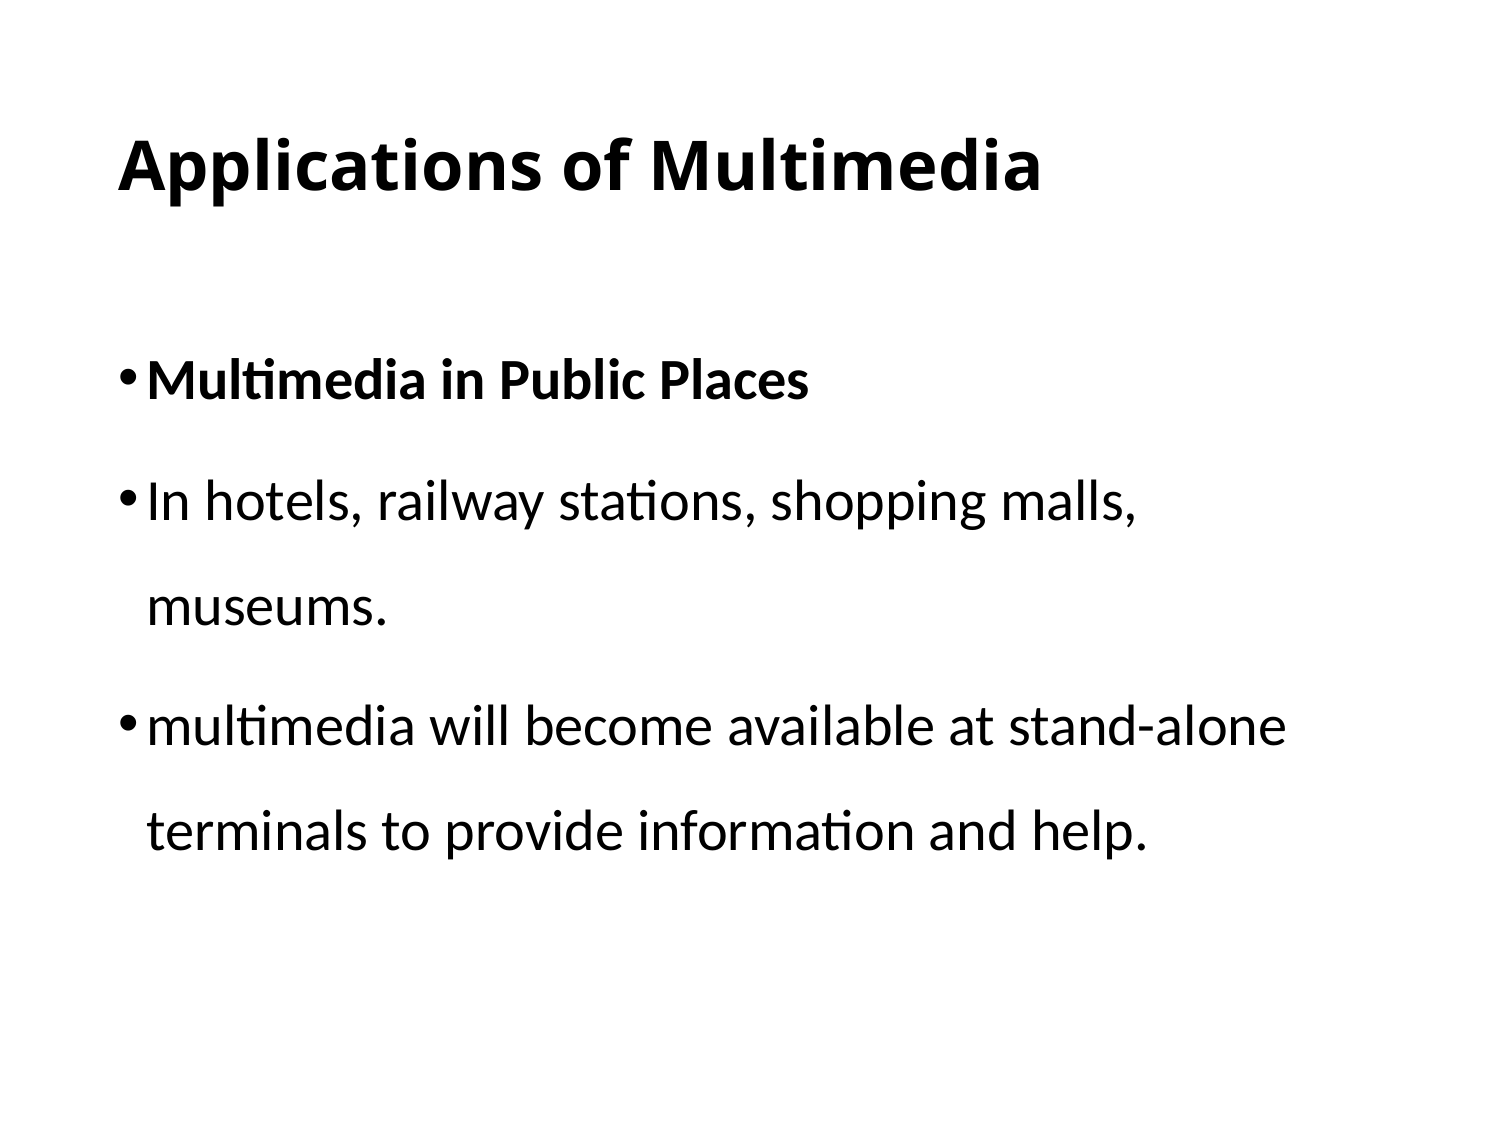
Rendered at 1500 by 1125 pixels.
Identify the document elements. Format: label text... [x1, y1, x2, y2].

title Applications of Multimedia [103, 59, 1397, 278]
list Multimedia in Public Places In hotels, railway stations, shopping malls, museums. multimedia will become available at stand-alone terminals to provide information and help. [103, 299, 1397, 1014]
